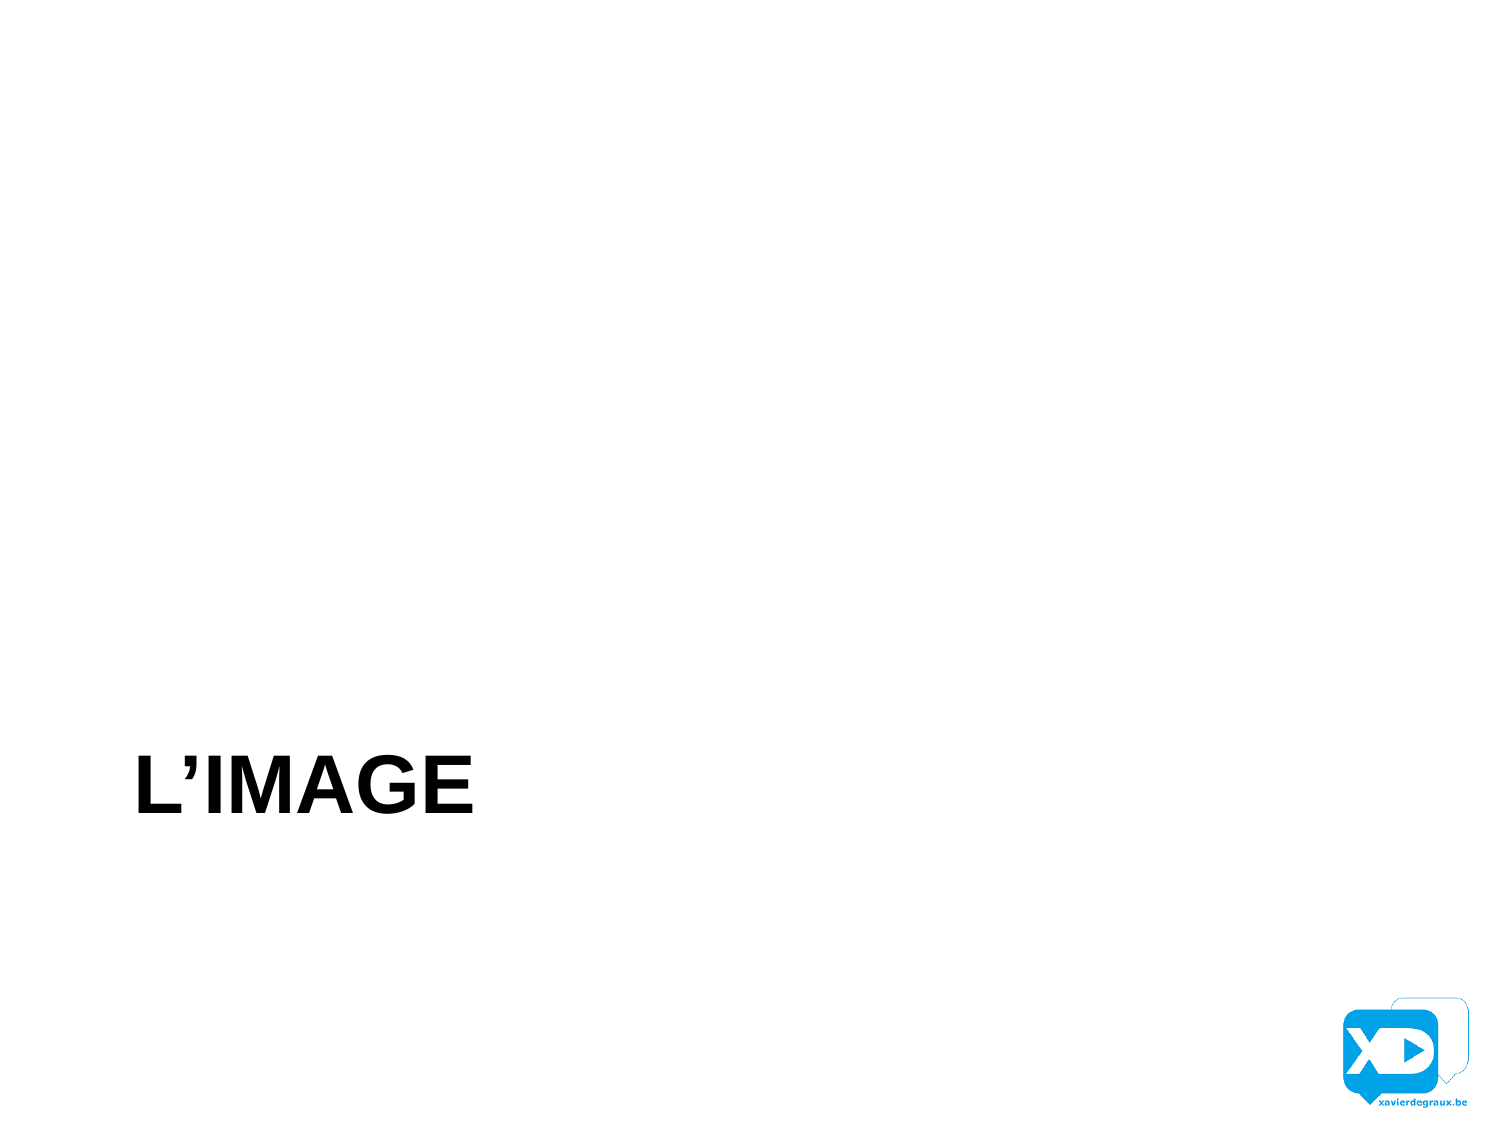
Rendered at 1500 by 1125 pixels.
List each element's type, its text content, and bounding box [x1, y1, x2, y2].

title L’Image [118, 722, 1394, 947]
picture [1340, 987, 1478, 1125]
